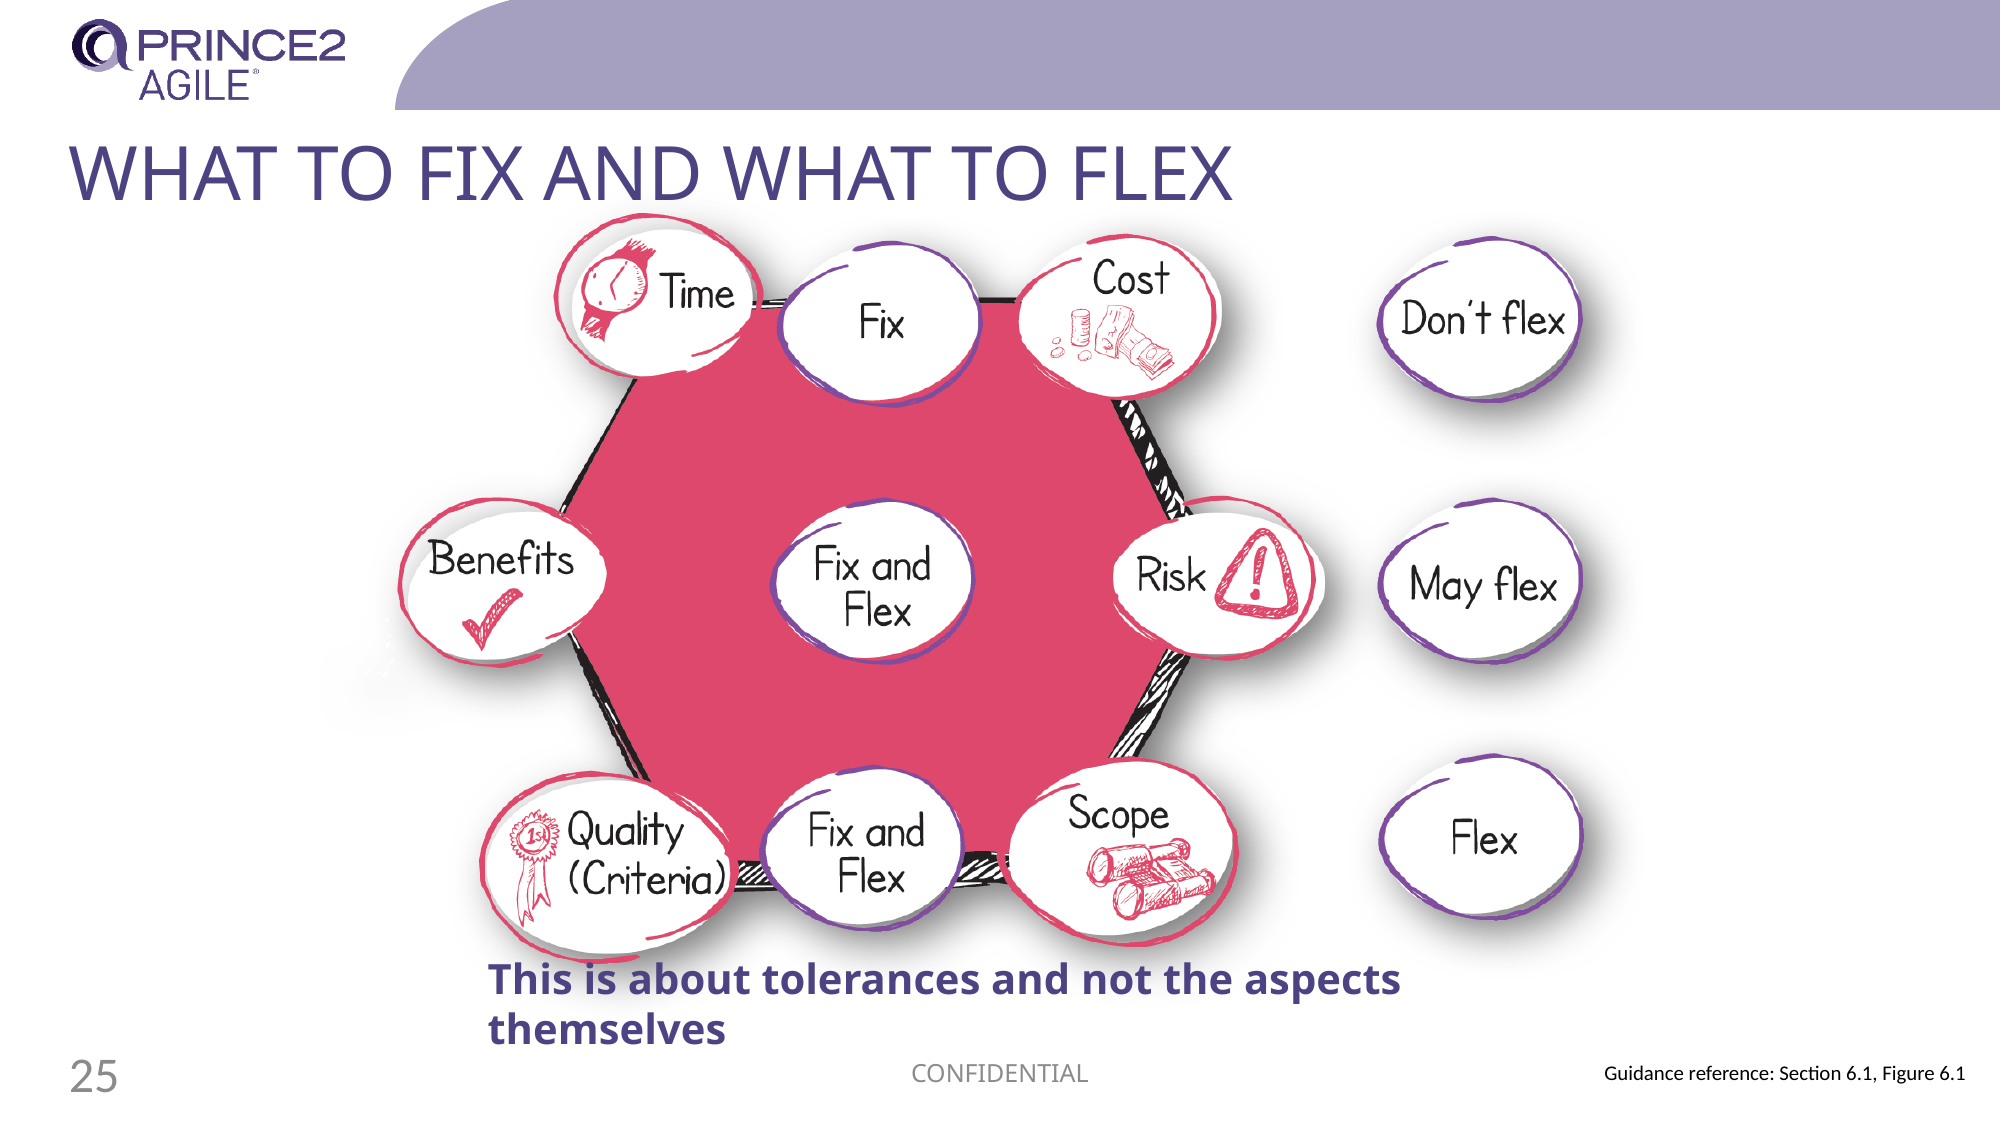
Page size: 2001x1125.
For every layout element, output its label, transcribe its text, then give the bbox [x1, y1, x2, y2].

picture [345, 213, 1584, 964]
text_box Guidance reference: Section 6.1, Figure 6.1 [1449, 1052, 1981, 1093]
slide_number 25 [53, 1042, 504, 1103]
text_box This is about tolerances and not the aspects themselves [472, 962, 1631, 1043]
footer CONFIDENTIAL [662, 1043, 1338, 1103]
picture [72, 19, 345, 67]
title What to fix and what to flex [53, 67, 1779, 285]
